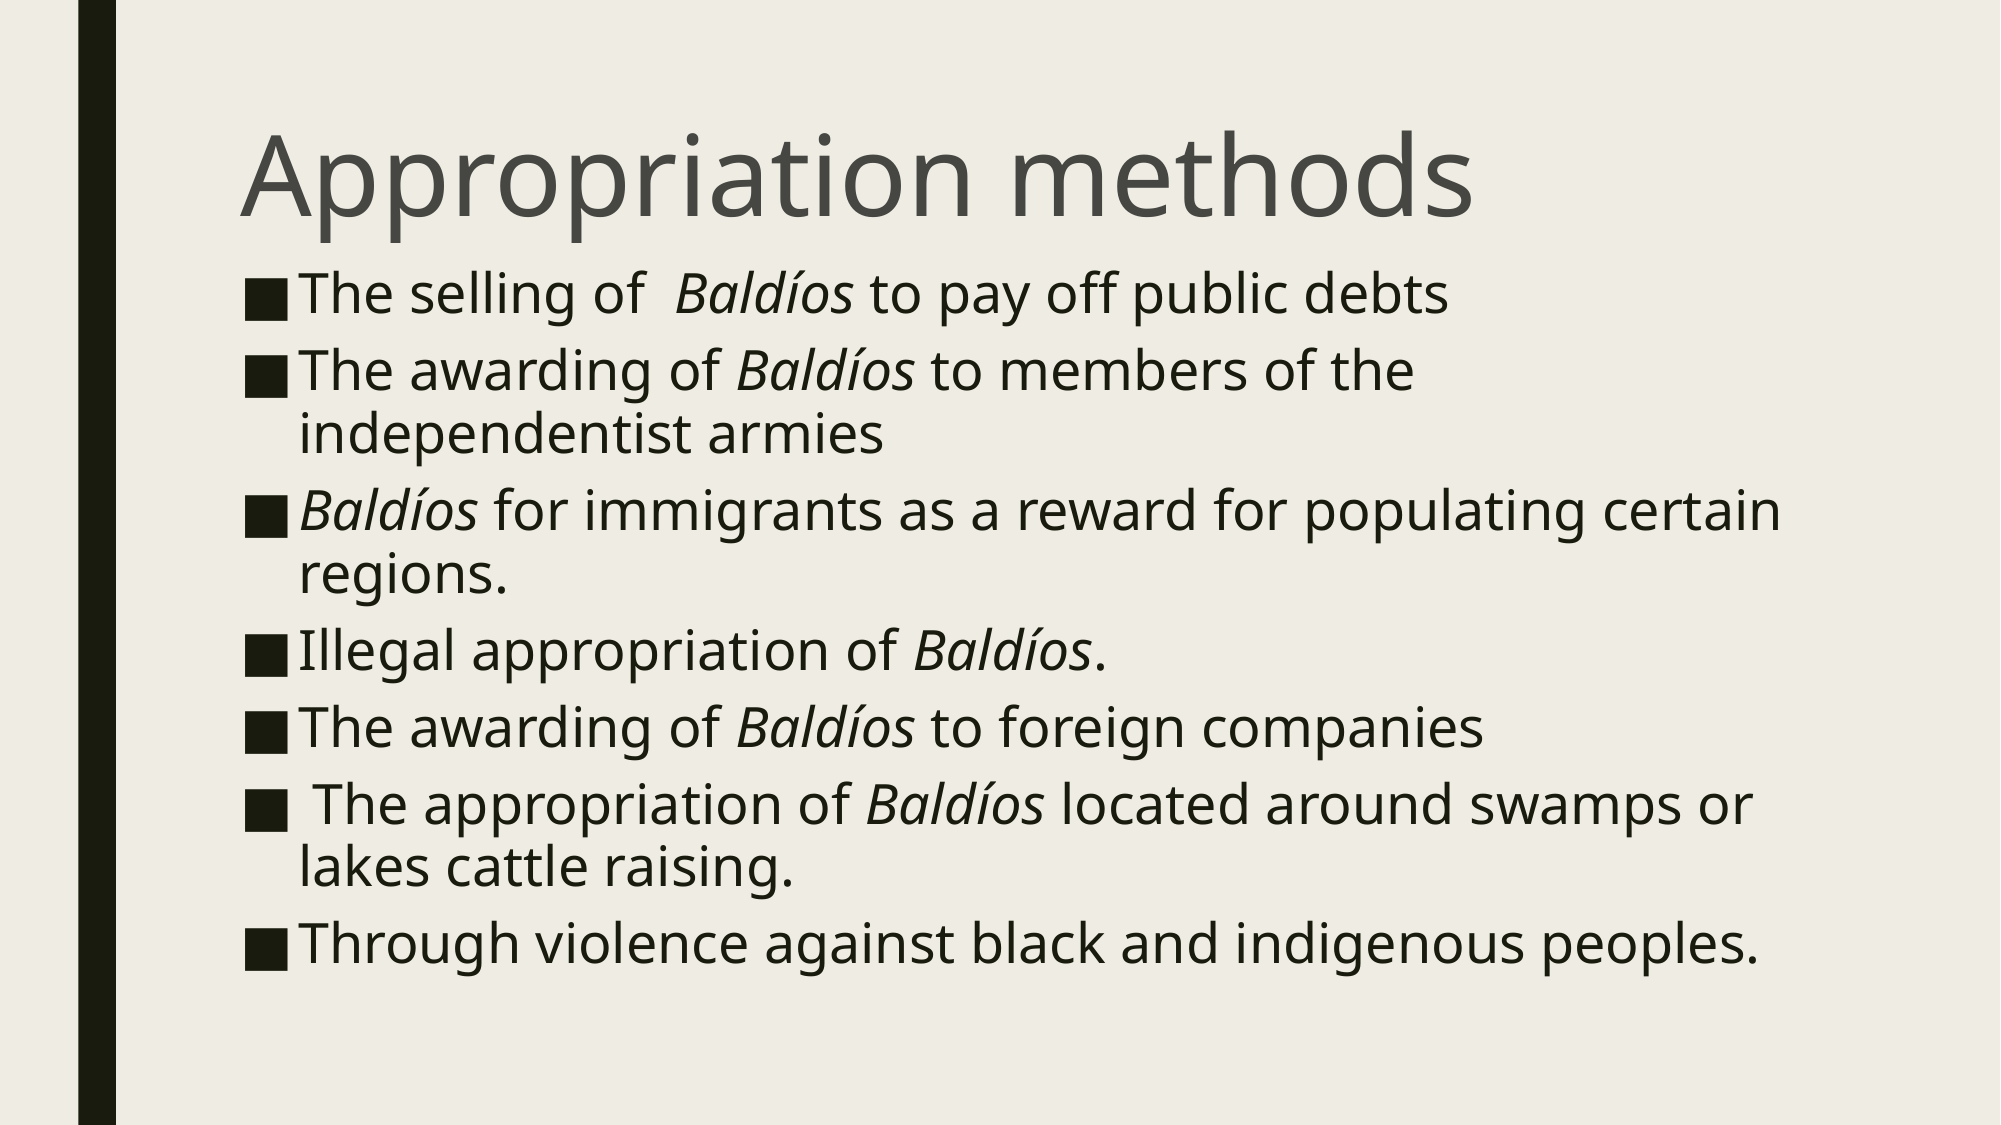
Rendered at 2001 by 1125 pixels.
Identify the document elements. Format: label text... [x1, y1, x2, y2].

list The selling of Baldíos to pay off public debts The awarding of Baldíos to members of the independentist armies Baldíos for immigrants as a reward for populating certain regions. Illegal appropriation of Baldíos. The awarding of Baldíos to foreign companies The appropriation of Baldíos located around swamps or lakes cattle raising. Through violence against black and indigenous peoples. [225, 256, 1800, 1059]
title Appropriation methods [225, 112, 1800, 256]
